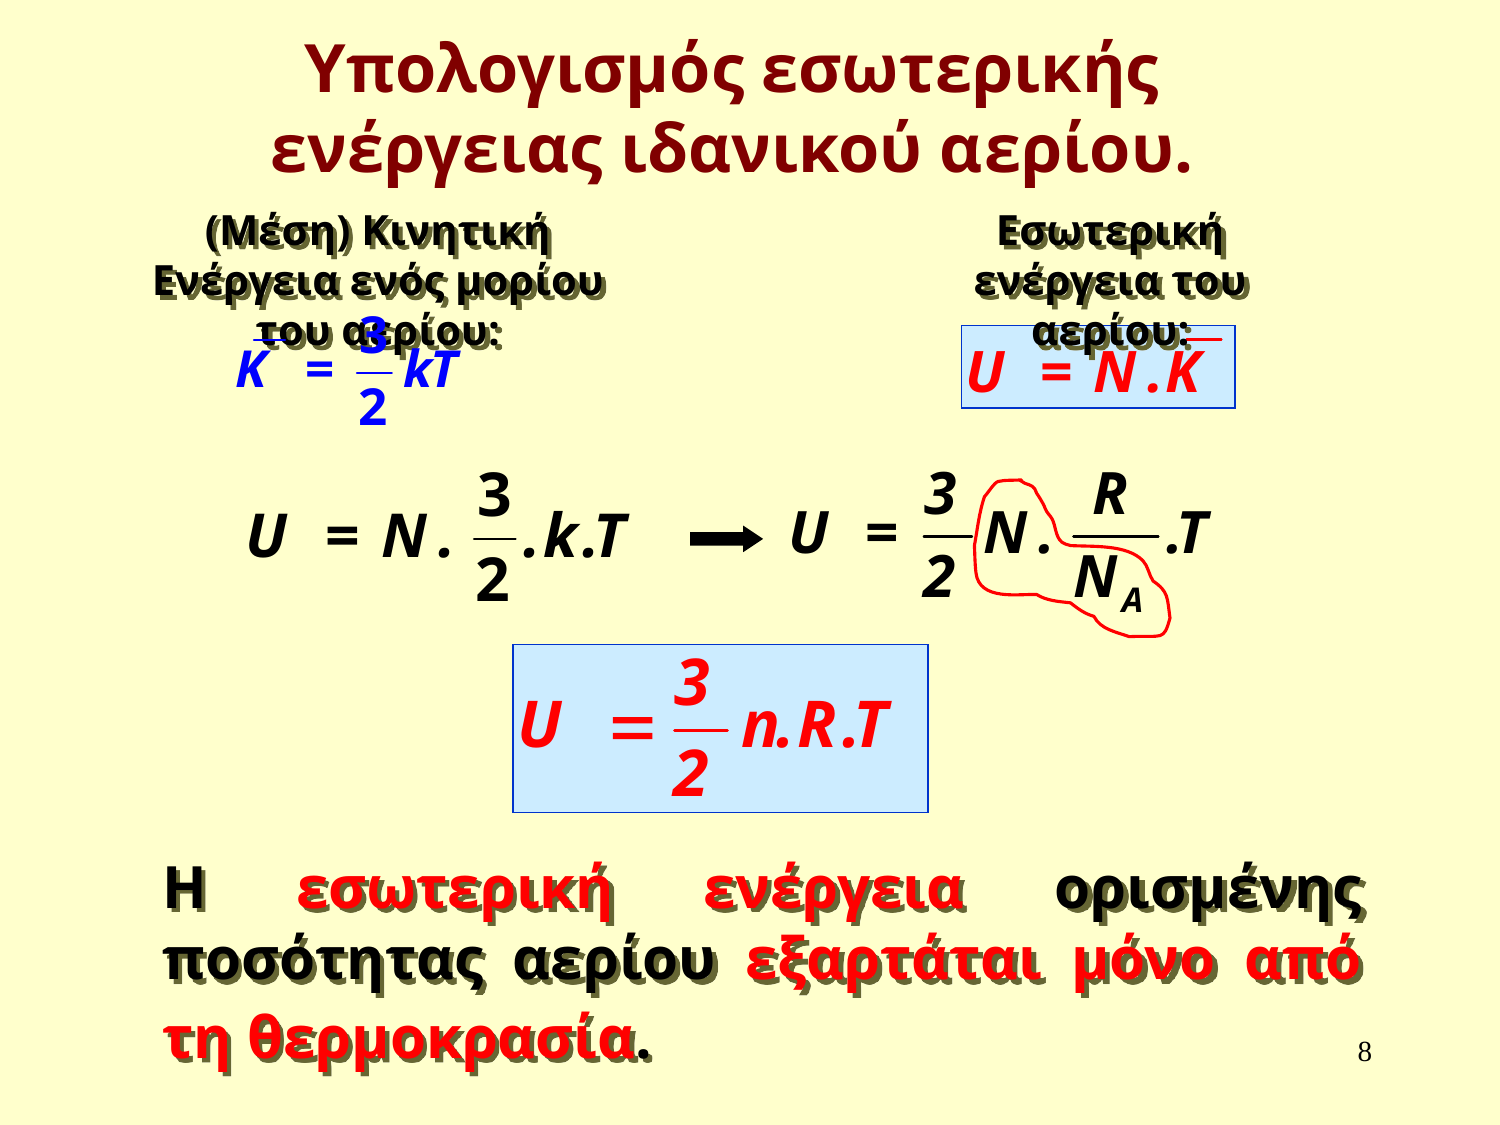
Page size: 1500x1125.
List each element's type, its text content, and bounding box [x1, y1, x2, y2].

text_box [241, 455, 662, 613]
text_box Υπολογισμός εσωτερικής ενέργειας ιδανικού αερίου. [135, 18, 1329, 194]
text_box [690, 455, 1244, 628]
text_box Η εσωτερική ενέργεια ορισμένης ποσότητας αερίου εξαρτάται μόνο από τη θερμοκρασία. [147, 834, 1376, 1079]
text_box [513, 644, 928, 812]
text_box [111, 196, 644, 435]
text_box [903, 196, 1318, 408]
slide_number 8 [1074, 1024, 1388, 1101]
